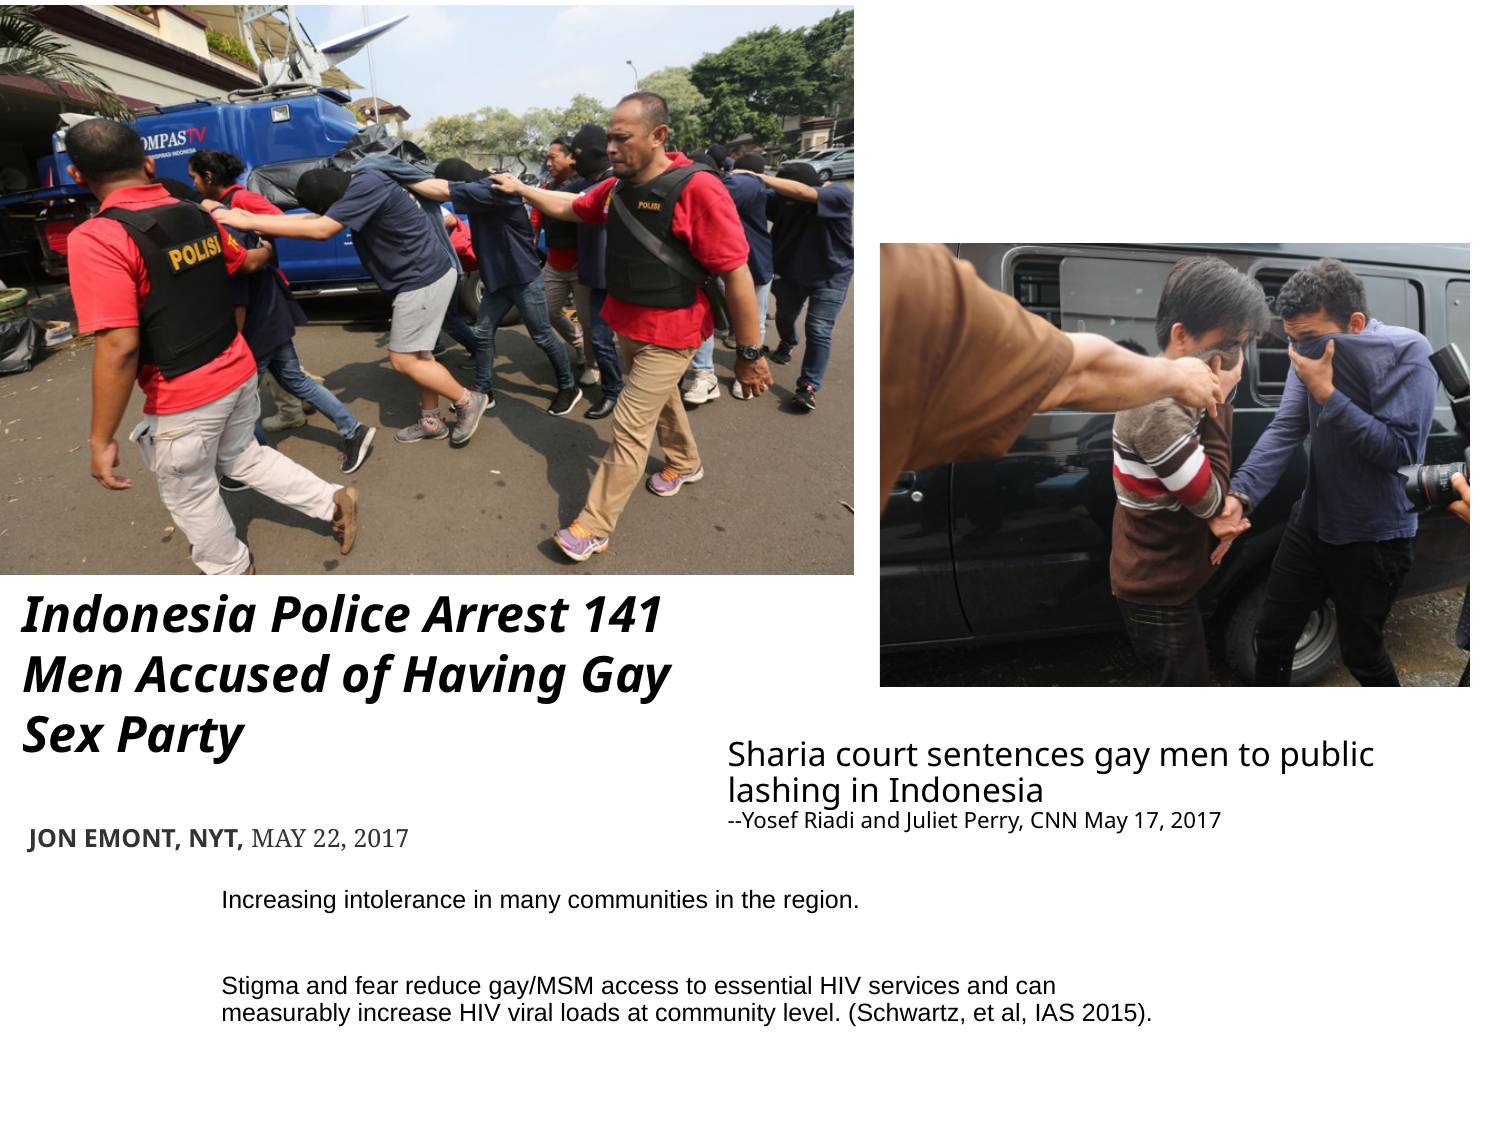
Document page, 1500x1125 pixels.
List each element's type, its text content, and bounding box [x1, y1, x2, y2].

list Increasing intolerance in many communities in the region. Stigma and fear reduce gay/MSM access to essential HIV services and can measurably increase HIV viral loads at community level. (Schwartz, et al, IAS 2015). [206, 879, 1187, 1125]
picture [0, 5, 854, 575]
picture [879, 243, 1470, 687]
text_box Indonesia Police Arrest 141 Men Accused of Having Gay Sex Party JON EMONT, NYT, MAY 22, 2017 [7, 575, 758, 981]
title Sharia court sentences gay men to public lashing in Indonesia --Yosef Riadi and Juliet Perry, CNN May 17, 2017 [758, 728, 1500, 882]
